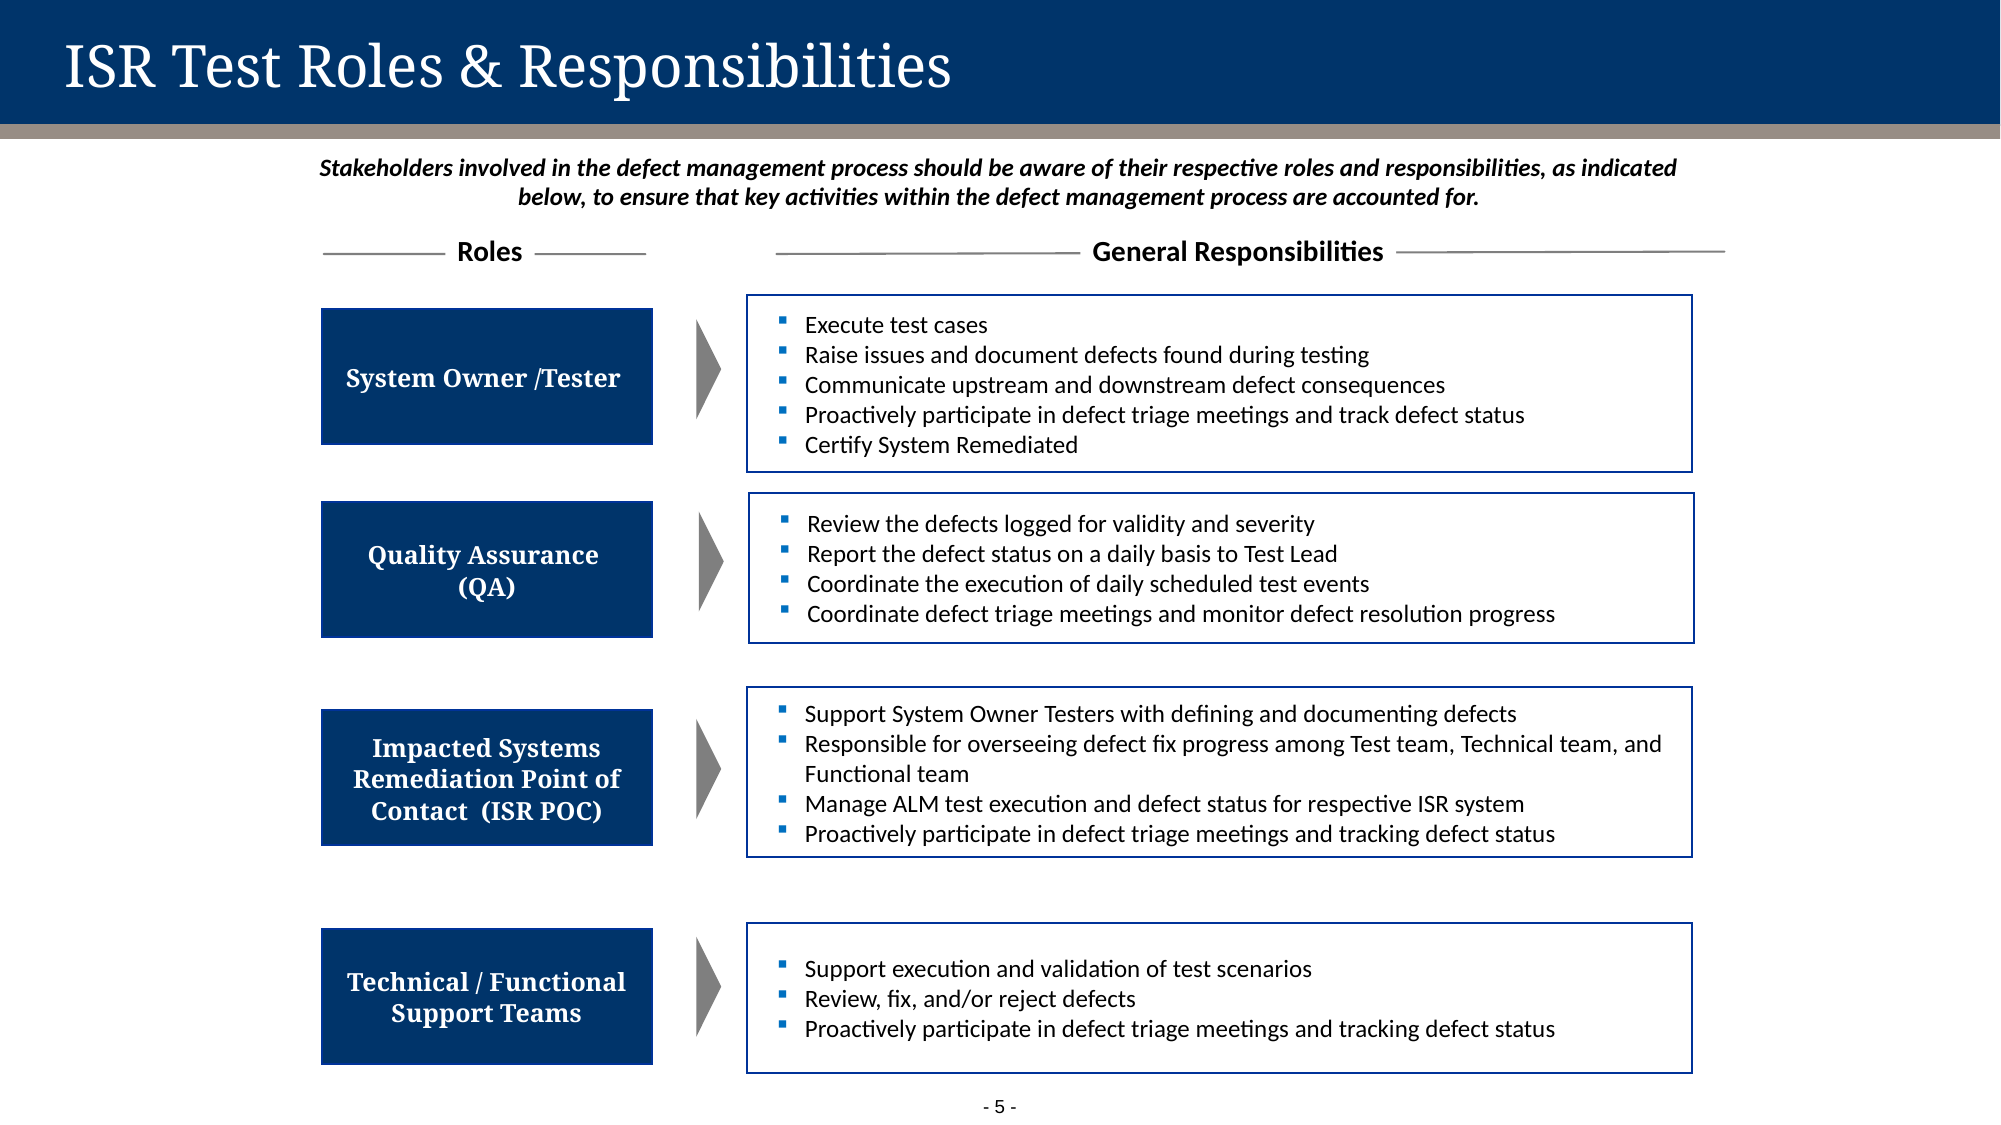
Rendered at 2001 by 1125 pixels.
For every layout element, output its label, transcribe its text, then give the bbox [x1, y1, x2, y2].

text_box [300, 142, 1675, 203]
text_box General Responsibilities [1080, 234, 1397, 268]
text_box System Owner /Tester [321, 309, 652, 445]
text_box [321, 922, 1693, 1073]
text_box Stakeholders involved in the defect management process should be aware of their respective roles and responsibilities, as indicated below, to ensure that key activities within the defect management process are accounted for. [316, 151, 1684, 217]
text_box [696, 319, 722, 420]
text_box Roles [445, 234, 535, 268]
title ISR Test Roles & Responsibilities [64, 23, 1434, 99]
text_box Execute test cases Raise issues and document defects found during testing Communicate upstream and downstream defect consequences Proactively participate in defect triage meetings and track defect status Certify System Remediated [747, 295, 1692, 473]
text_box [321, 492, 1695, 644]
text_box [321, 686, 1693, 858]
